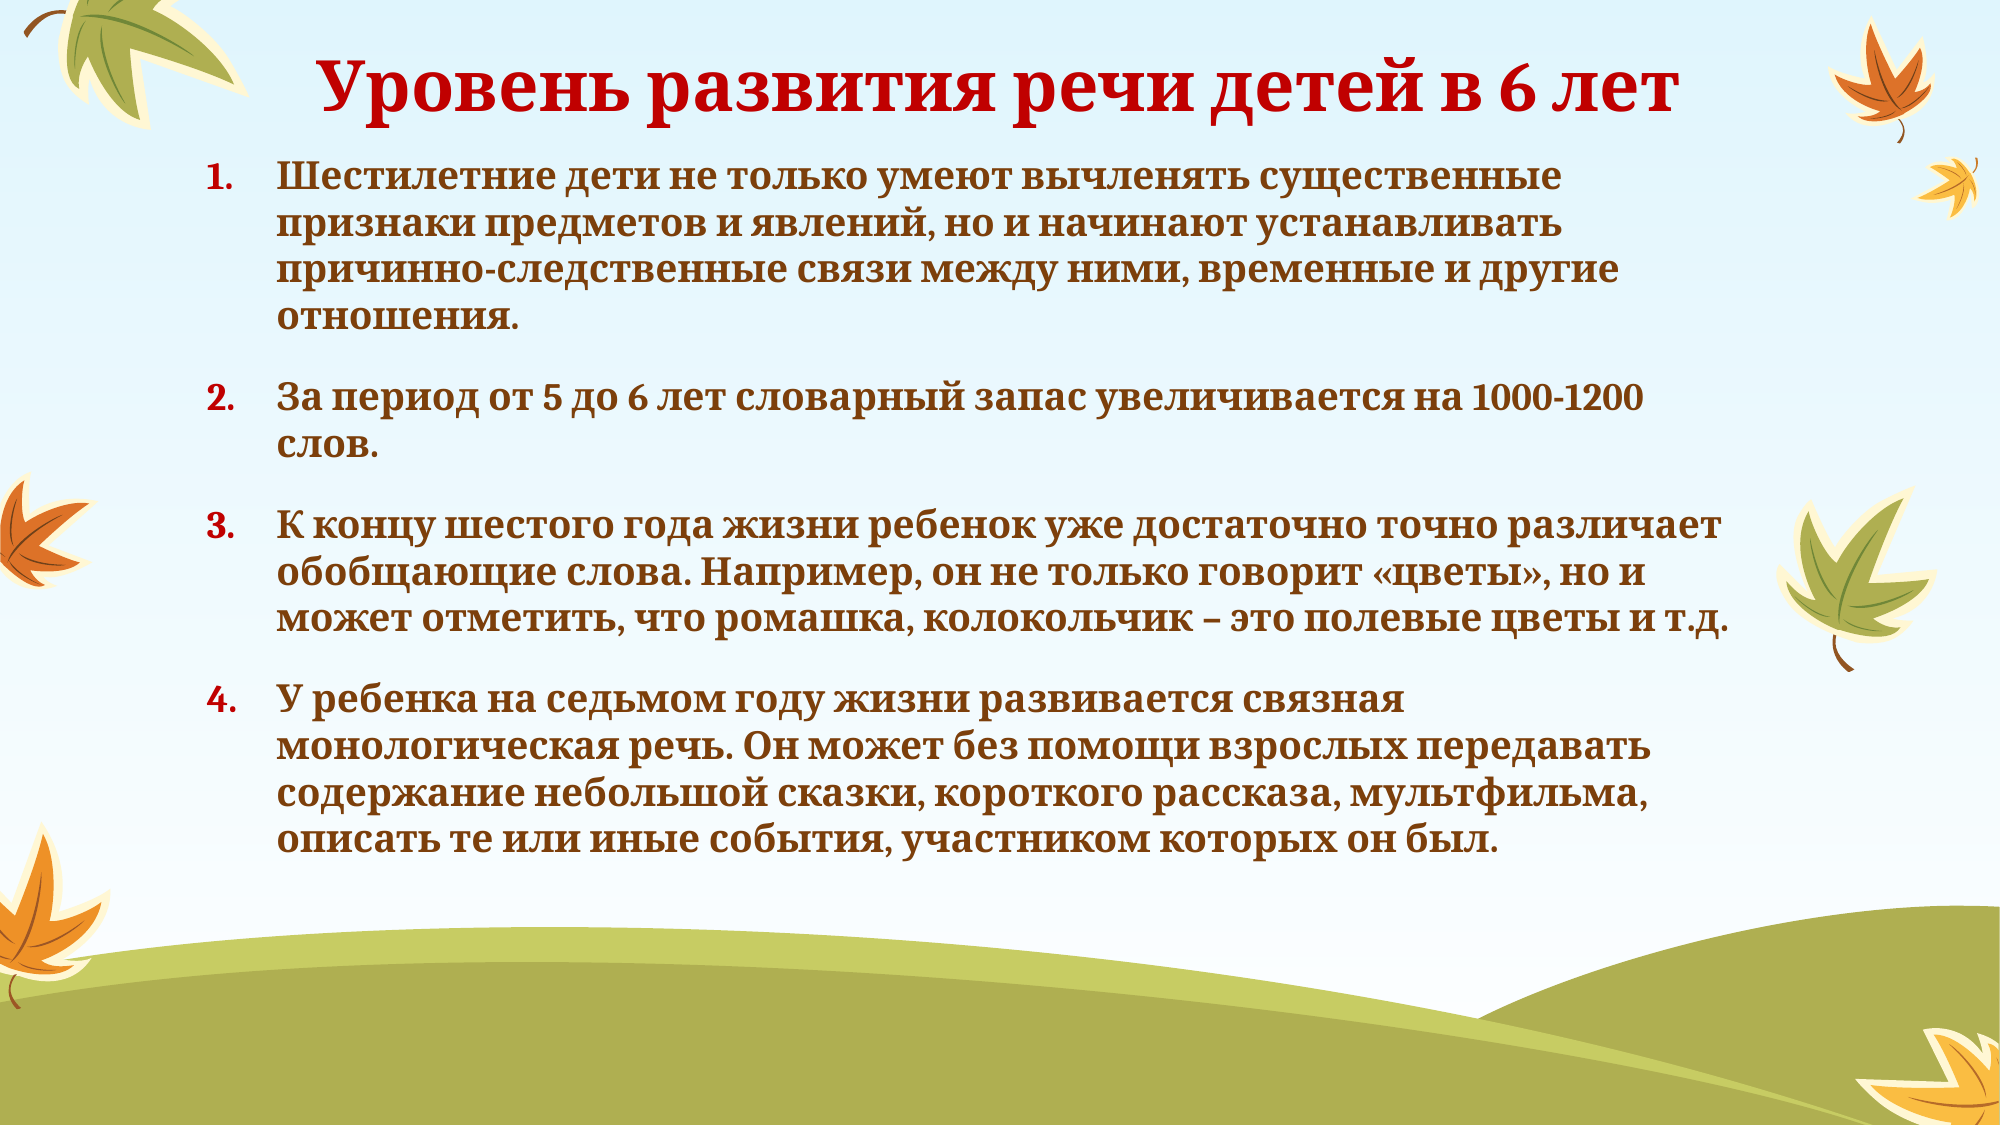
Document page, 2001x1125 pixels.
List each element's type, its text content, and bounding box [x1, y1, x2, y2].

title Уровень развития речи детей в 6 лет [249, 12, 1749, 134]
list Шестилетние дети не только умеют вычленять существенные признаки предметов и явлений, но и начинают устанавливать причинно-следственные связи между ними, временные и другие отношения. За период от 5 до 6 лет словарный запас увеличивается на 1000-1200 слов. К концу шестого года жизни ребенок уже достаточно точно различает обобщающие слова. Например, он не только говорит «цветы», но и может отметить, что ромашка, колокольчик – это полевые цветы и т.д. У ребенка на седьмом году жизни развивается связная монологическая речь. Он может без помощи взрослых передавать содержание небольшой сказки, короткого рассказа, мультфильма, описать те или иные события, участником которых он был. [184, 143, 1750, 919]
